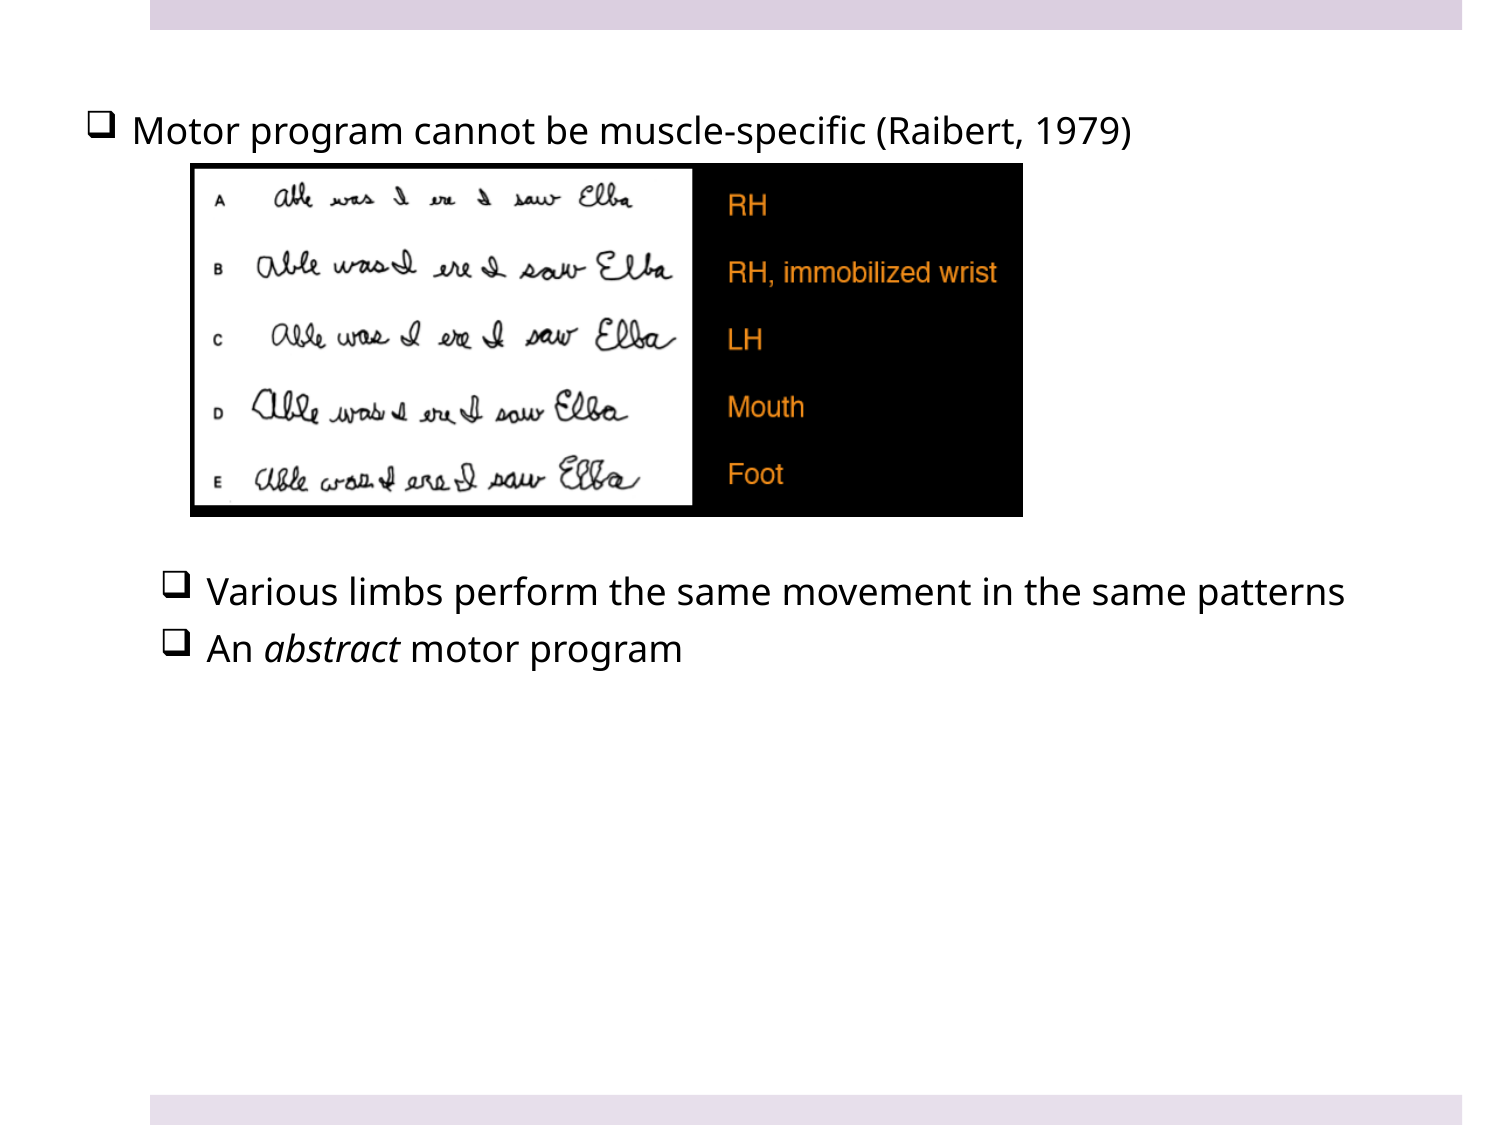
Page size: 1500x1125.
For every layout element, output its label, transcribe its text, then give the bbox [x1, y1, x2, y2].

picture [189, 163, 1024, 517]
text_box Motor program cannot be muscle-specific (Raibert, 1979) Various limbs perform the same movement in the same patterns An abstract motor program [69, 99, 1425, 678]
